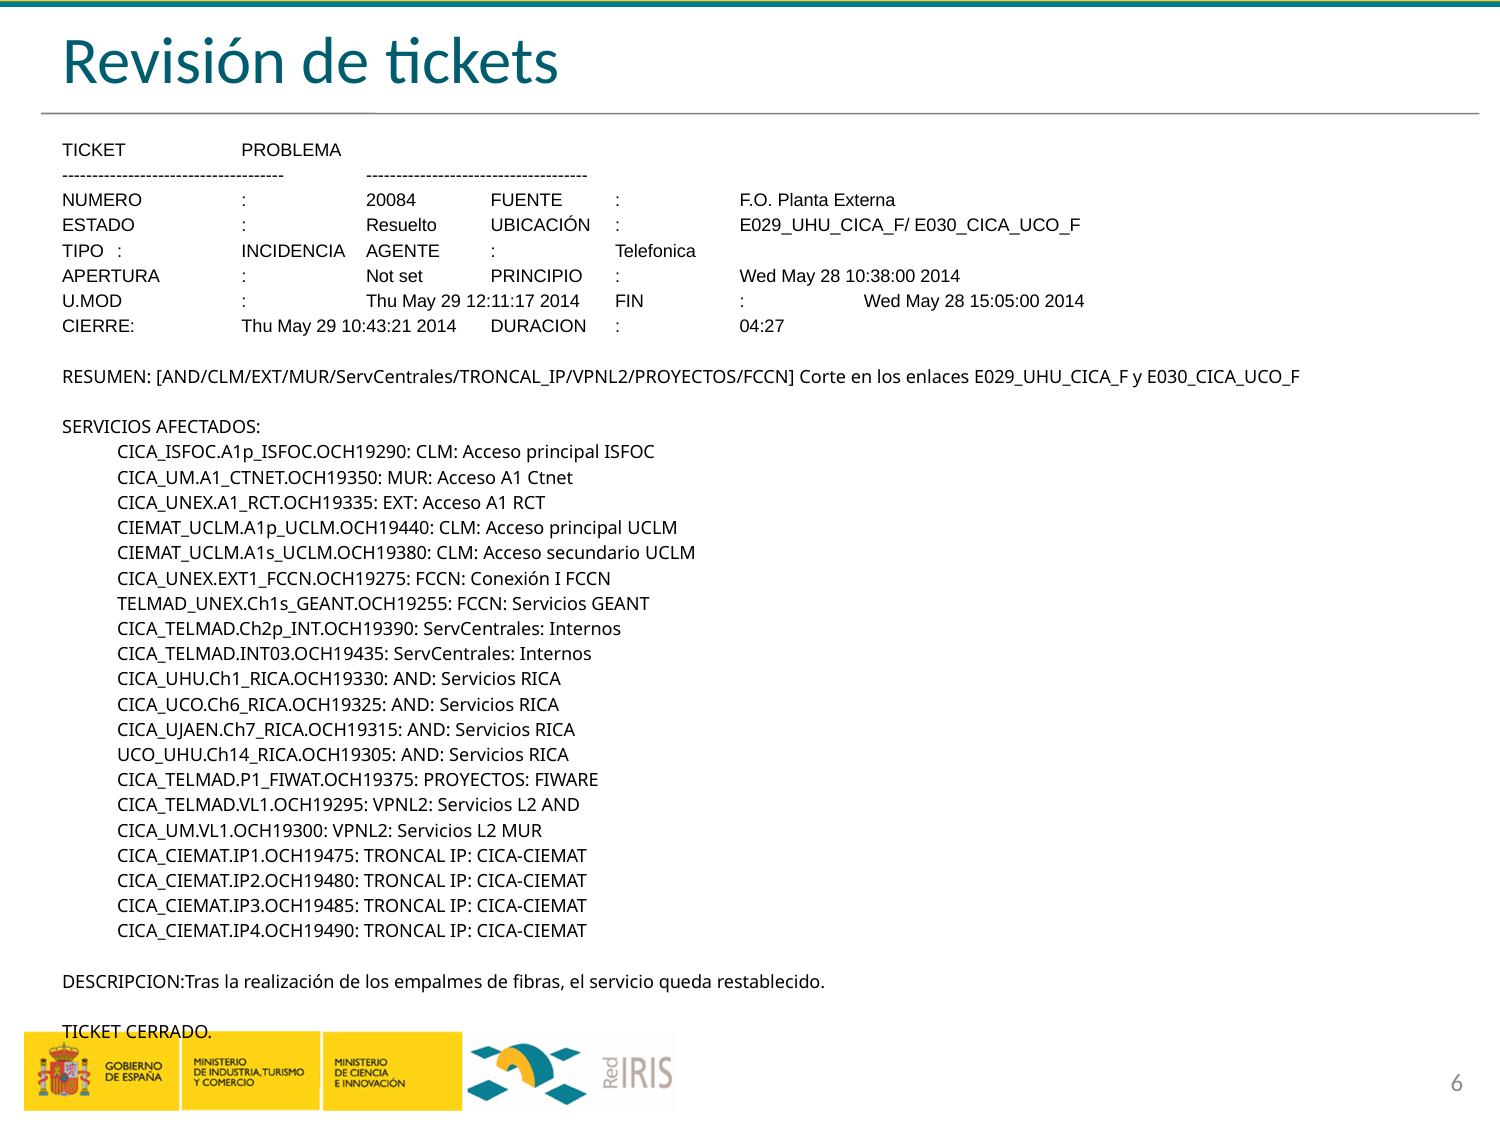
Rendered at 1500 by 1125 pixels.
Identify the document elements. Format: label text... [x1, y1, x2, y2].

picture [24, 1031, 675, 1111]
slide_number 6 [1397, 1051, 1479, 1111]
title Revisión de tickets [46, 0, 1148, 114]
list TICKET PROBLEMA ------------------------------------- ------------------------------------- NUMERO : 20084 FUENTE : F.O. Planta Externa ESTADO : Resuelto UBICACIÓN : E029_UHU_CICA_F/ E030_CICA_UCO_F TIPO : INCIDENCIA AGENTE : Telefonica APERTURA : Not set PRINCIPIO : Wed May 28 10:38:00 2014 U.MOD : Thu May 29 12:11:17 2014 FIN : Wed May 28 15:05:00 2014 CIERRE: Thu May 29 10:43:21 2014 DURACION : 04:27 RESUMEN: [AND/CLM/EXT/MUR/ServCentrales/TRONCAL_IP/VPNL2/PROYECTOS/FCCN] Corte en los enlaces E029_UHU_CICA_F y E030_CICA_UCO_F SERVICIOS AFECTADOS: CICA_ISFOC.A1p_ISFOC.OCH19290: CLM: Acceso principal ISFOC CICA_UM.A1_CTNET.OCH19350: MUR: Acceso A1 Ctnet CICA_UNEX.A1_RCT.OCH19335: EXT: Acceso A1 RCT CIEMAT_UCLM.A1p_UCLM.OCH19440: CLM: Acceso principal UCLM CIEMAT_UCLM.A1s_UCLM.OCH19380: CLM: Acceso secundario UCLM CICA_UNEX.EXT1_FCCN.OCH19275: FCCN: Conexión I FCCN TELMAD_UNEX.Ch1s_GEANT.OCH19255: FCCN: Servicios GEANT CICA_TELMAD.Ch2p_INT.OCH19390: ServCentrales: Internos CICA_TELMAD.INT03.OCH19435: ServCentrales: Internos CICA_UHU.Ch1_RICA.OCH19330: AND: Servicios RICA CICA_UCO.Ch6_RICA.OCH19325: AND: Servicios RICA CICA_UJAEN.Ch7_RICA.OCH19315: AND: Servicios RICA UCO_UHU.Ch14_RICA.OCH19305: AND: Servicios RICA CICA_TELMAD.P1_FIWAT.OCH19375: PROYECTOS: FIWARE CICA_TELMAD.VL1.OCH19295: VPNL2: Servicios L2 AND CICA_UM.VL1.OCH19300: VPNL2: Servicios L2 MUR CICA_CIEMAT.IP1.OCH19475: TRONCAL IP: CICA-CIEMAT CICA_CIEMAT.IP2.OCH19480: TRONCAL IP: CICA-CIEMAT CICA_CIEMAT.IP3.OCH19485: TRONCAL IP: CICA-CIEMAT CICA_CIEMAT.IP4.OCH19490: TRONCAL IP: CICA-CIEMAT DESCRIPCION:Tras la realización de los empalmes de fibras, el servicio queda restablecido. TICKET CERRADO. [46, 130, 1429, 1052]
